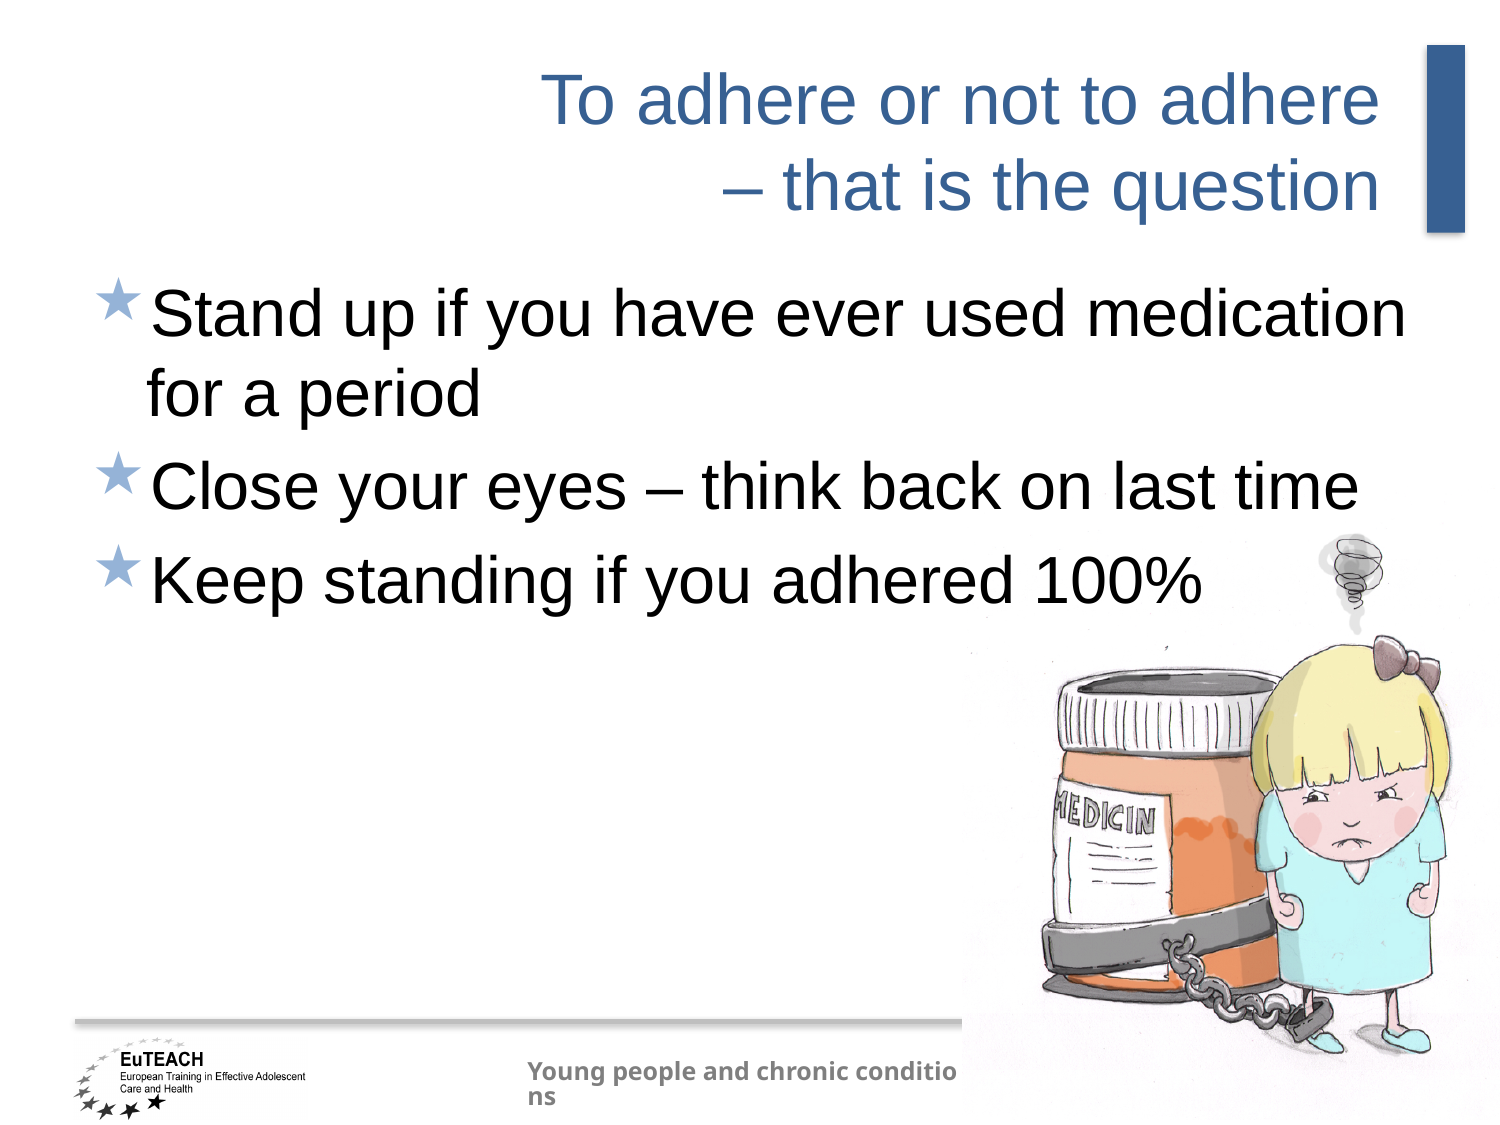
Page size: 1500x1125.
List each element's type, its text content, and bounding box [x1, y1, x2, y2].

picture [962, 484, 1500, 1120]
title To adhere or not to adhere – that is the question [75, 45, 1398, 233]
list Stand up if you have ever used medication for a period Close your eyes – think back on last time Keep standing if you adhered 100% [75, 262, 1425, 1005]
footer Young people and chronic conditions [512, 1042, 956, 1103]
picture [73, 1037, 308, 1120]
